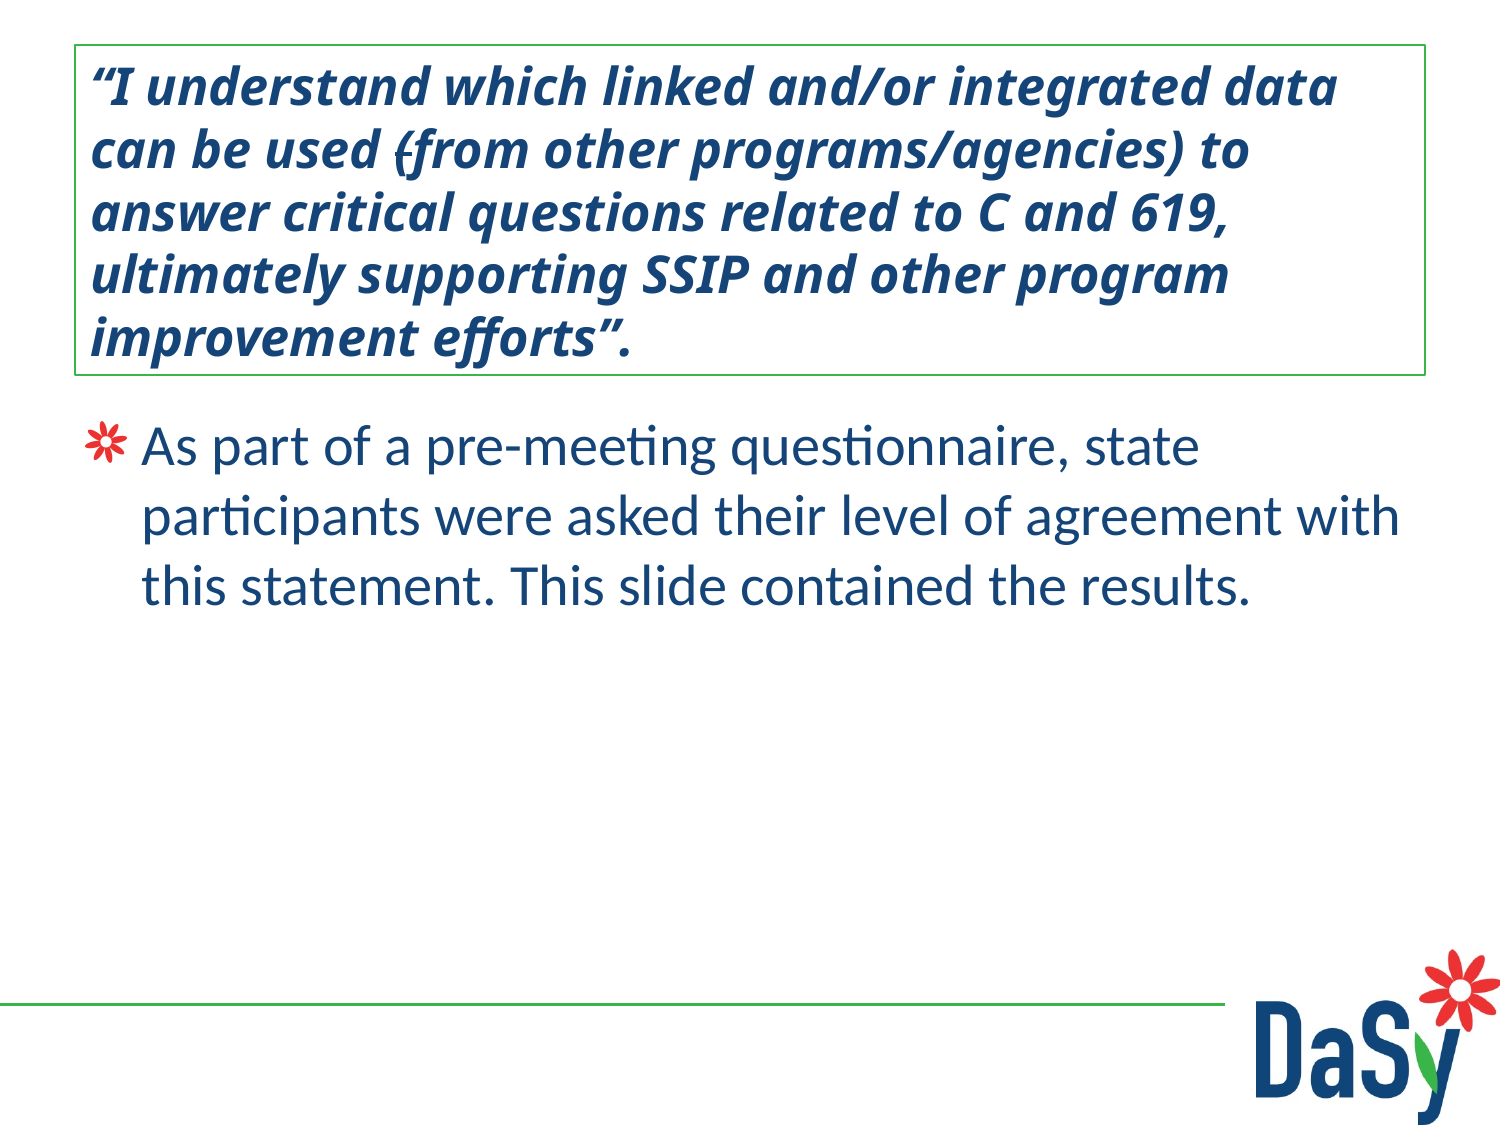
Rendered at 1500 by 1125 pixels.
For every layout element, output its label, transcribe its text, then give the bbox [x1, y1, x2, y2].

title “I understand which linked and/or integrated data can be used (from other programs/agencies) to answer critical questions related to C and 619, ultimately supporting SSIP and other program improvement efforts”. [74, 44, 1426, 376]
picture [1256, 949, 1500, 1125]
list As part of a pre-meeting questionnaire, state participants were asked their level of agreement with this statement. This slide contained the results. [70, 399, 1421, 1063]
picture [85, 421, 127, 463]
